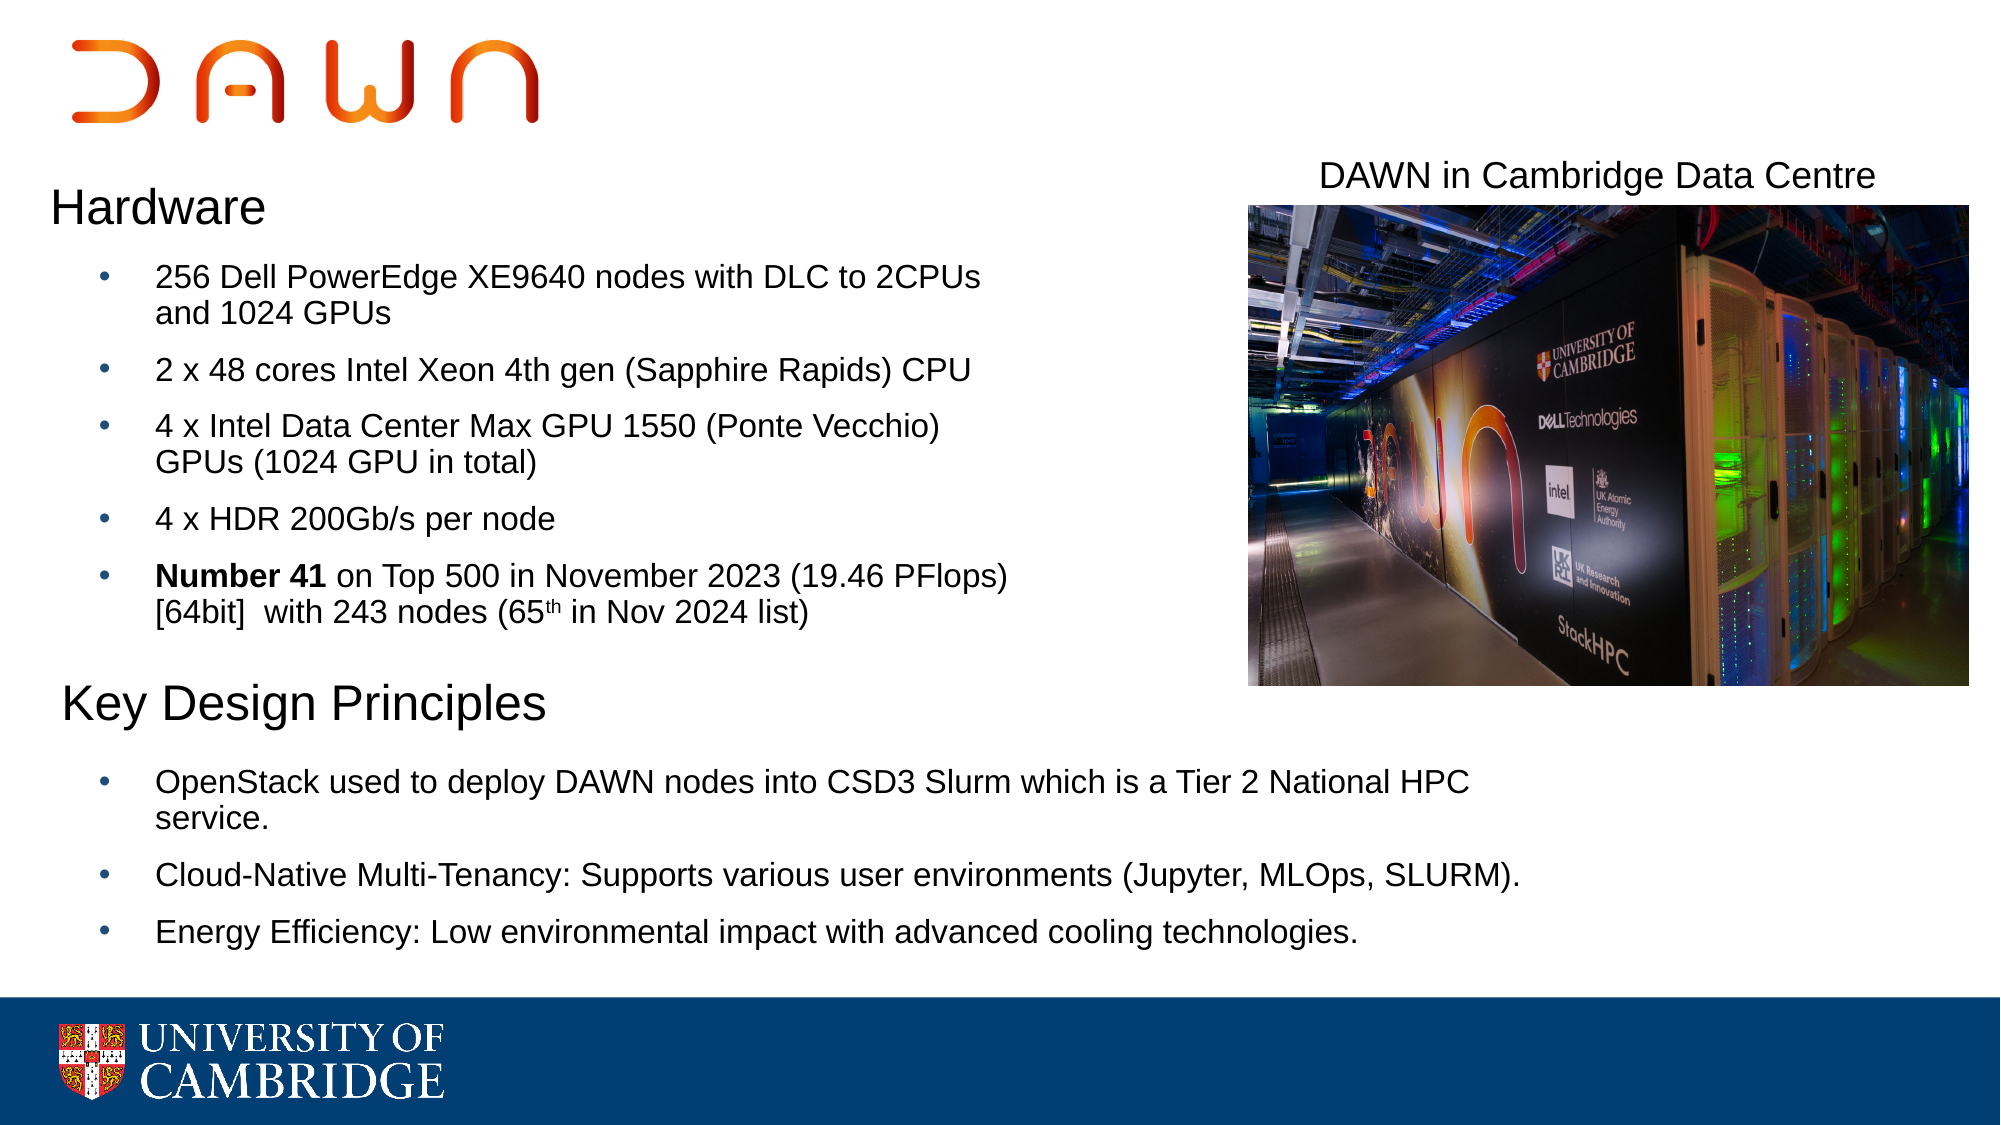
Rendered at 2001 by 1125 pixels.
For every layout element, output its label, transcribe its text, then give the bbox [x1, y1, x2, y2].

text_box Key Design Principles ​ OpenStack used to deploy DAWN nodes into CSD3 Slurm which is a Tier 2 National HPC service.​ Cloud-Native Multi-Tenancy: Supports various user environments (Jupyter, MLOps, SLURM).​ Energy Efficiency: Low environmental impact with advanced cooling technologies. [46, 685, 1578, 958]
picture [59, 1022, 444, 1100]
text_box 256 Dell PowerEdge XE9640 nodes with DLC to 2CPUs and 1024 GPUs​ 2 x 48 cores Intel Xeon 4th gen (Sapphire Rapids) CPU​ 4 x Intel Data Center Max GPU 1550 (Ponte Vecchio) GPUs​ (1024 GPU in total) 4 x HDR 200Gb/s per node​ Number 41 on Top 500 in November 2023 (19.46 PFlops)[64bit] with 243 nodes (65th in Nov 2024 list) [46, 252, 1047, 638]
picture [1248, 204, 1969, 686]
text_box Hardware [35, 167, 958, 243]
text_box DAWN in Cambridge Data Centre​ [1303, 143, 1913, 204]
picture [34, 18, 576, 145]
